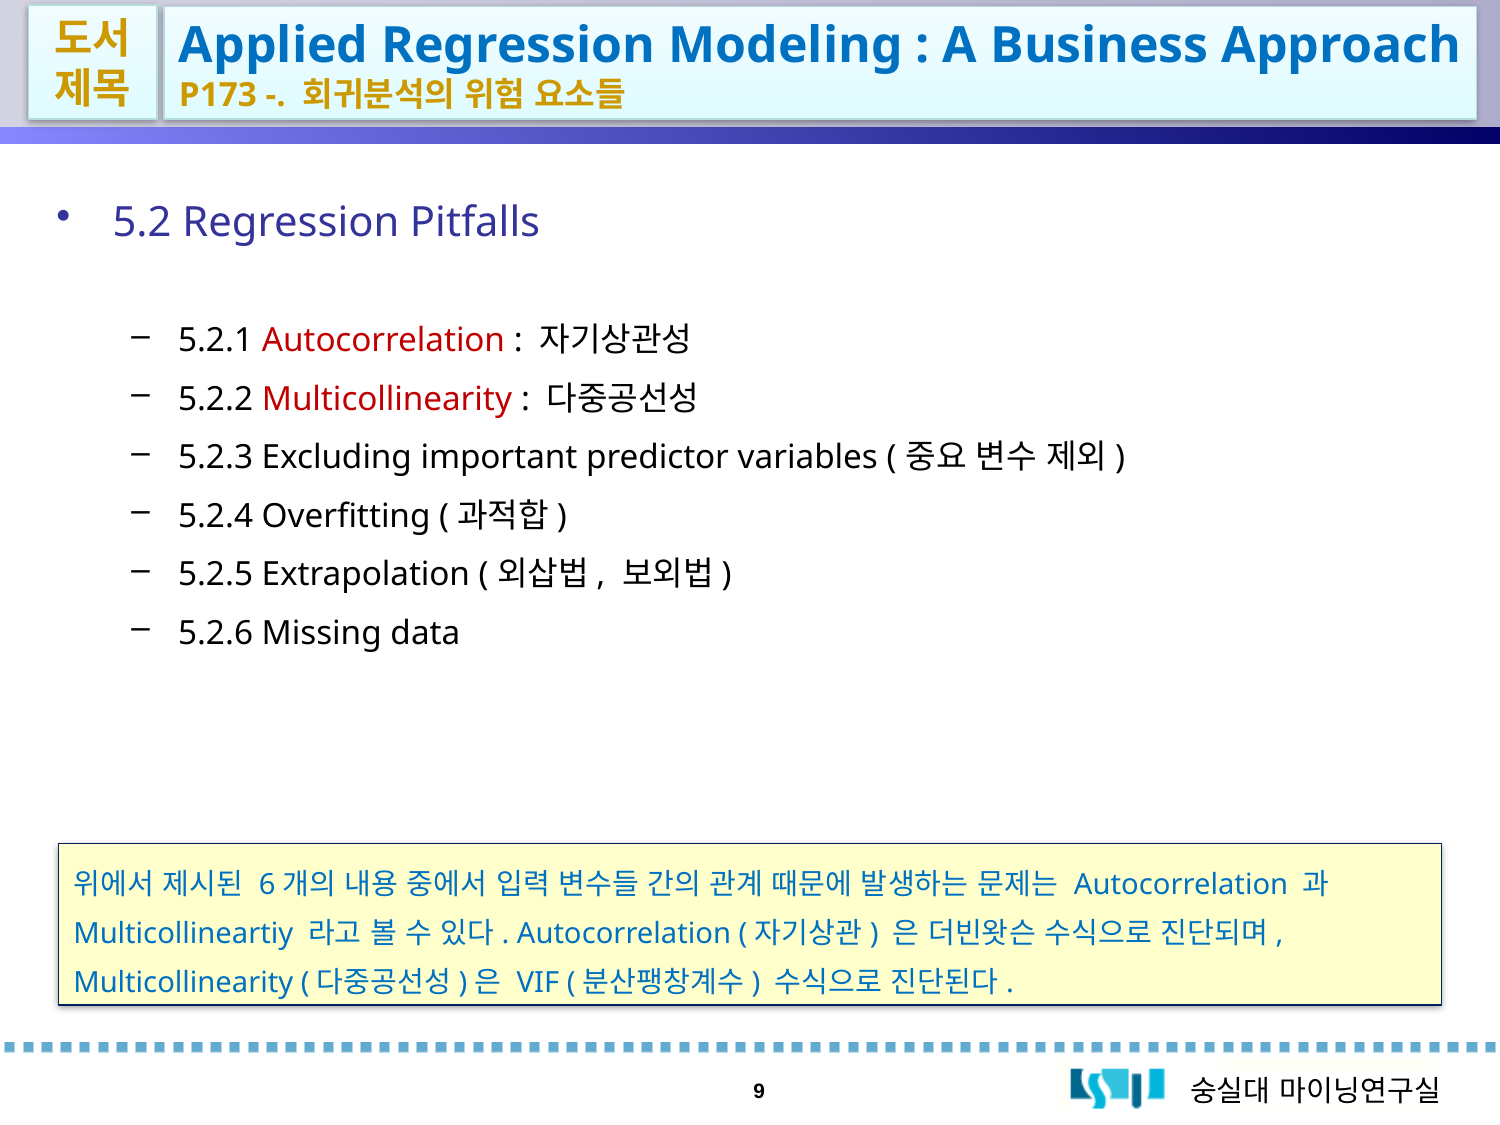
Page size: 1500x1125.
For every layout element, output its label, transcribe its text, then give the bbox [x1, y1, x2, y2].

text_box 도서제목 [28, 4, 158, 120]
list 5.2 Regression Pitfalls 5.2.1 Autocorrelation : 자기상관성 5.2.2 Multicollinearity : 다중공선성 5.2.3 Excluding important predictor variables (중요 변수 제외) 5.2.4 Overfitting (과적합) 5.2.5 Extrapolation (외삽법, 보외법) 5.2.6 Missing data [40, 172, 1448, 1006]
picture [0, 0, 1500, 127]
text_box 위에서 제시된 6개의 내용 중에서 입력 변수들 간의 관계 때문에 발생하는 문제는 Autocorrelation 과 Multicollineartiy 라고 볼 수 있다. Autocorrelation (자기상관) 은 더빈왓슨 수식으로 진단되며, Multicollinearity (다중공선성)은 VIF (분산팽창계수) 수식으로 진단된다. [58, 843, 1442, 1006]
text_box Applied Regression Modeling : A Business Approach P173 -. 회귀분석의 위험 요소들 [163, 6, 1477, 120]
picture [1057, 1058, 1437, 1112]
picture [0, 1042, 1500, 1055]
